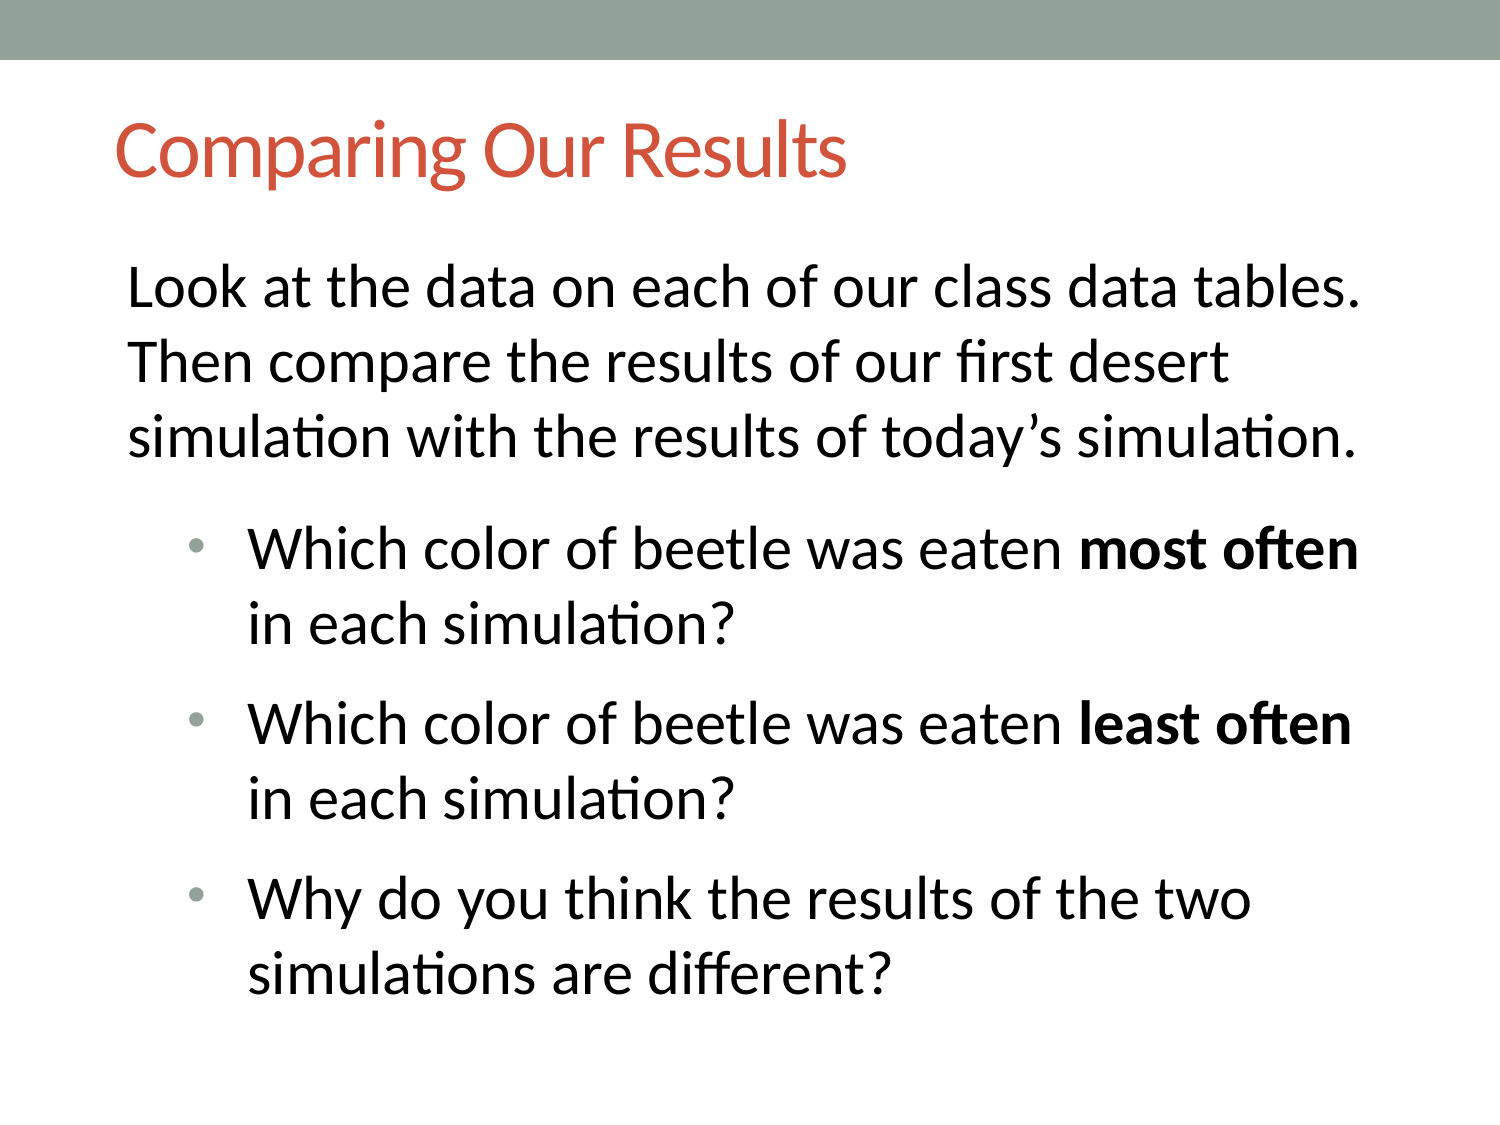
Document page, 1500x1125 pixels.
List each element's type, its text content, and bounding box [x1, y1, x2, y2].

list Look at the data on each of our class data tables. Then compare the results of our first desert simulation with the results of today’s simulation. Which color of beetle was eaten most often in each simulation? Which color of beetle was eaten least often in each simulation? Why do you think the results of the two simulations are different? [112, 237, 1425, 1038]
title Comparing Our Results [99, 62, 1425, 225]
